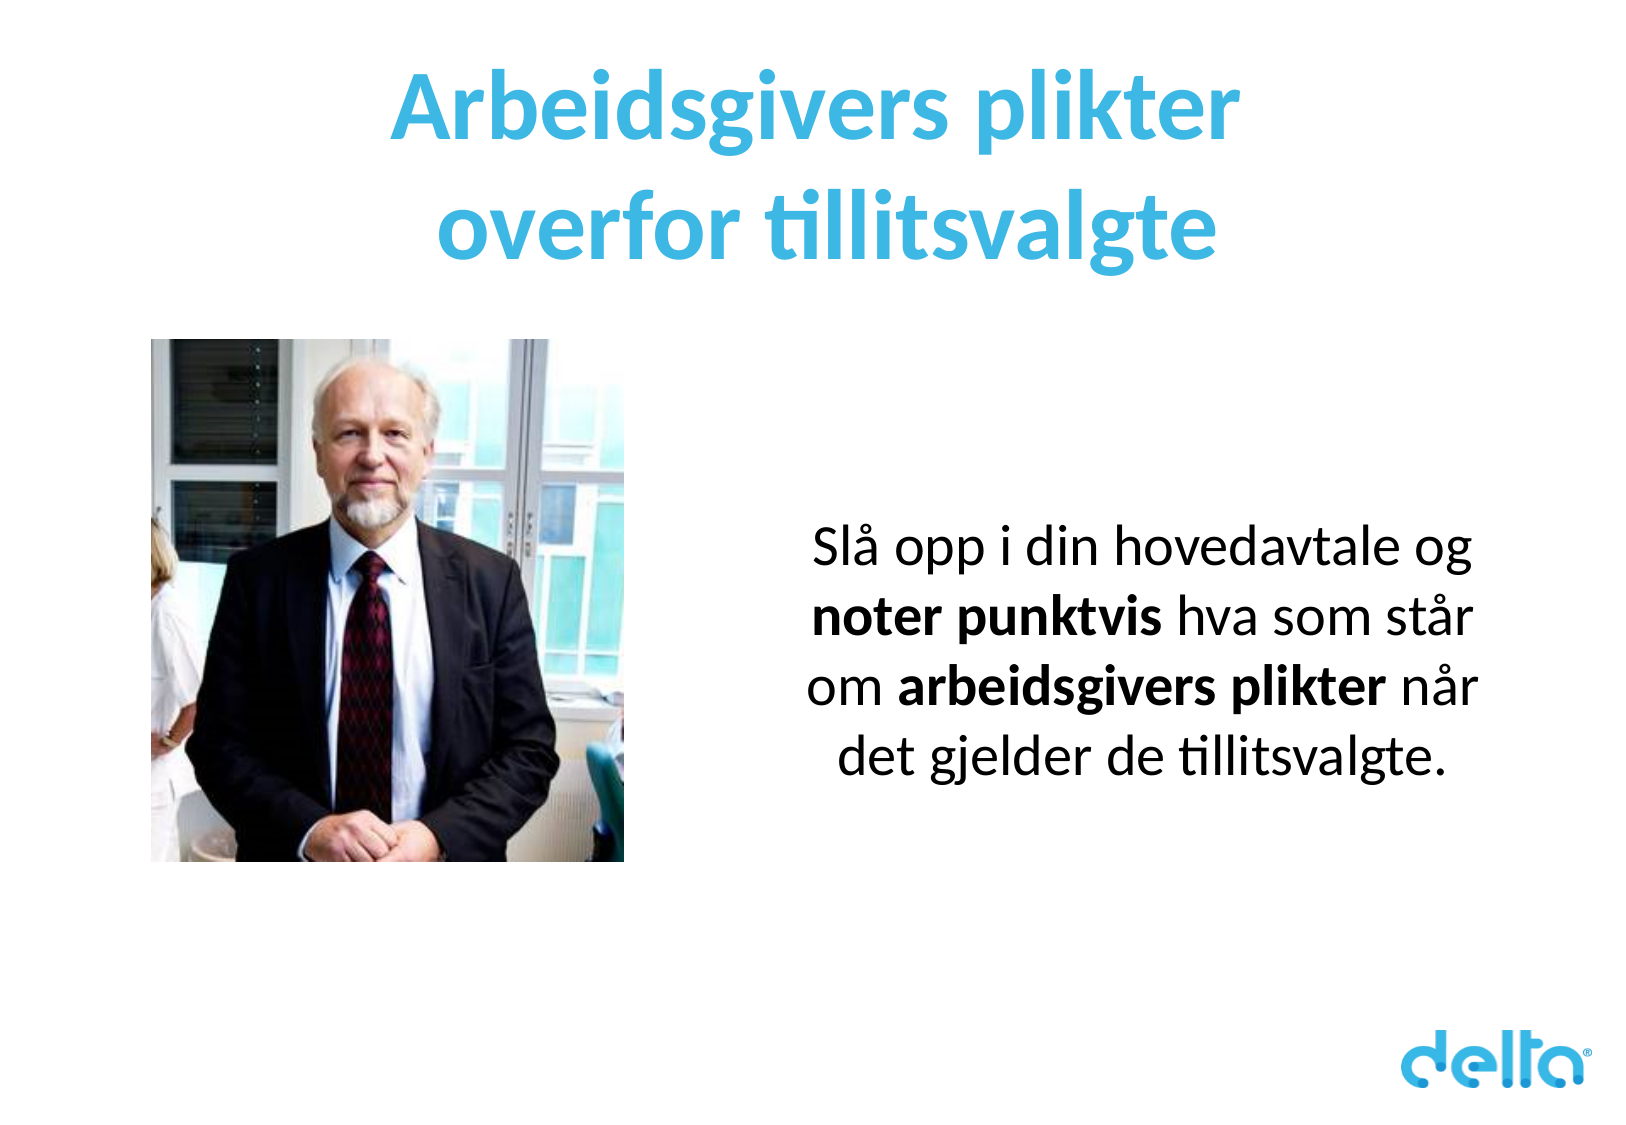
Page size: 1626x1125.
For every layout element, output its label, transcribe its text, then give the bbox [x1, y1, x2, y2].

picture [1401, 1030, 1592, 1088]
list Slå opp i din hovedavtale og noter punktvis hva som står om arbeidsgivers plikter når det gjelder de tillitsvalgte. [777, 297, 1510, 905]
picture [150, 339, 624, 862]
title Arbeidsgivers plikter overfor tillitsvalgte [169, 94, 1487, 225]
